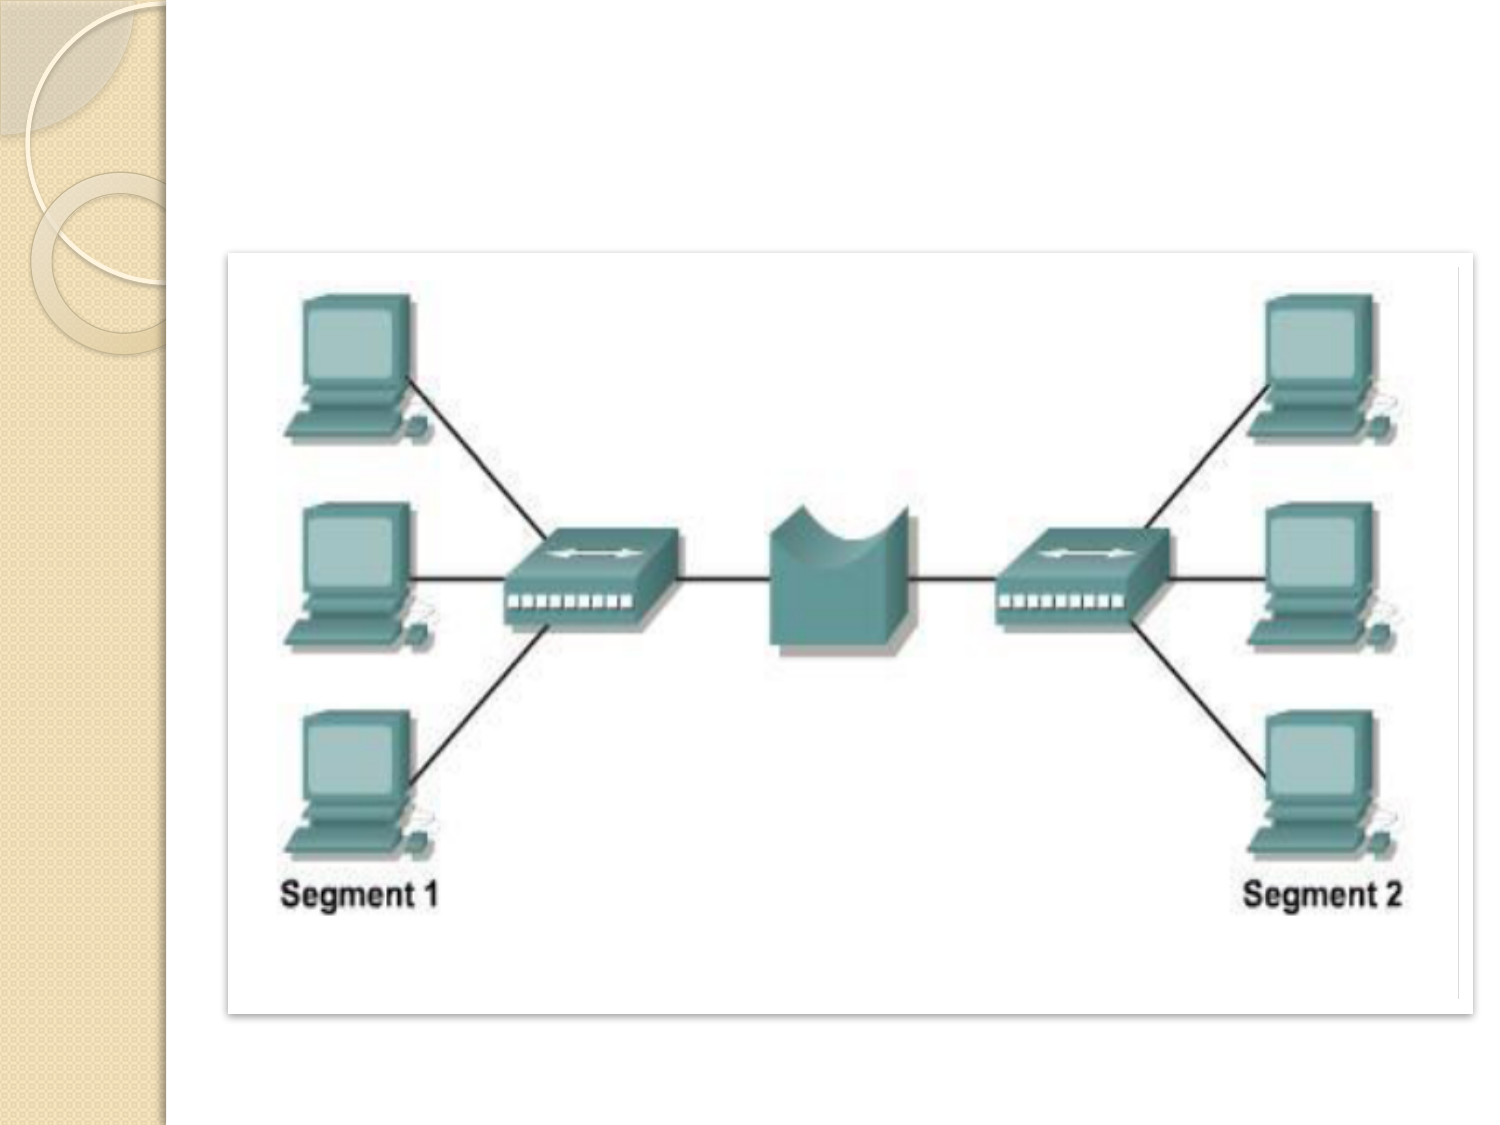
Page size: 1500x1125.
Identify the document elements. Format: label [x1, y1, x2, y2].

list [241, 266, 1459, 1000]
